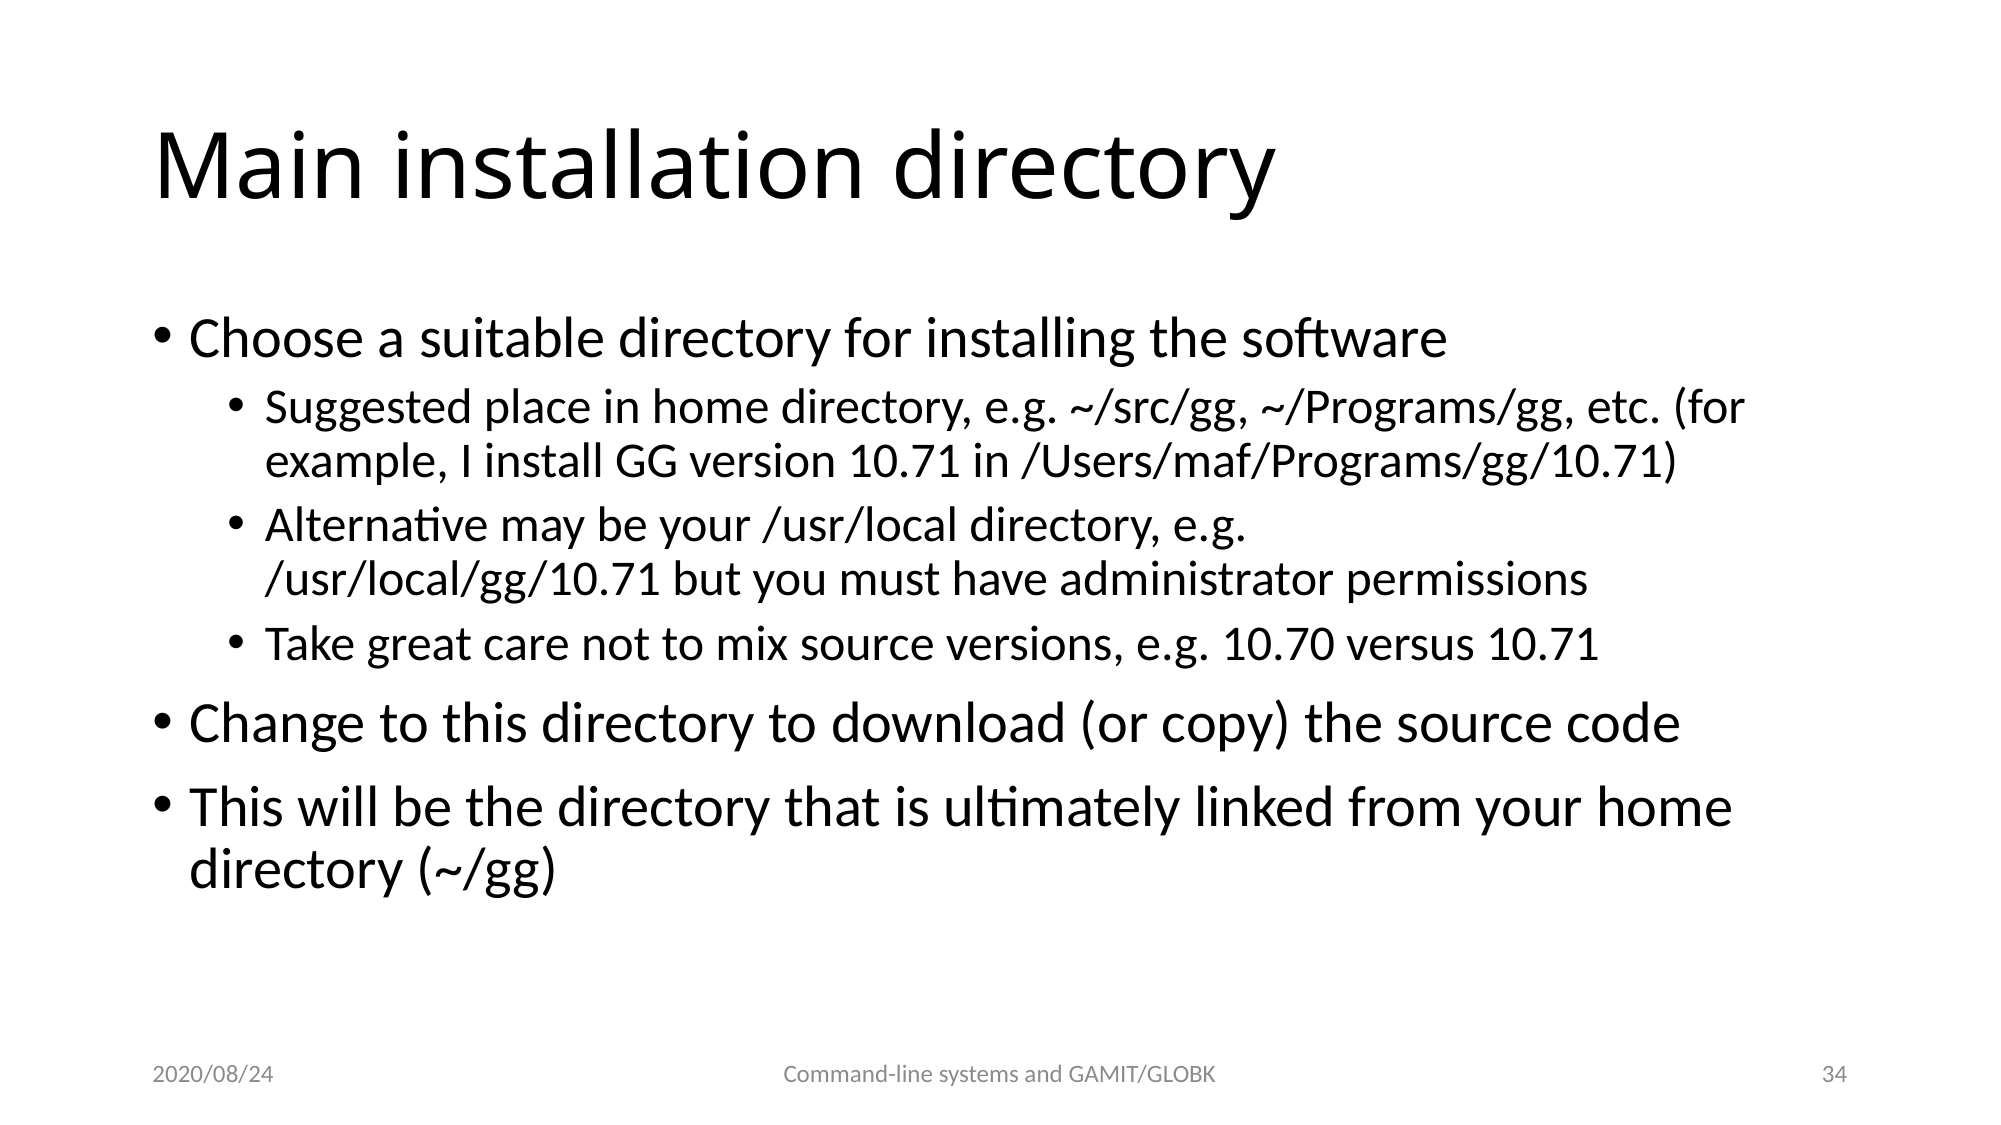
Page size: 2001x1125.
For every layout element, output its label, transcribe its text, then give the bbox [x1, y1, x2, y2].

footer Command-line systems and GAMIT/GLOBK [662, 1042, 1338, 1103]
title Main installation directory [137, 59, 1863, 278]
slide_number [137, 1042, 588, 1103]
slide_number 33 [1412, 1042, 1863, 1103]
list Choose a suitable directory for installing the software Suggested place in home directory, e.g. ~/src/gg, ~/Programs/gg, etc. (for example, I install GG version 10.71 in /Users/maf/Programs/gg/10.71) Alternative may be your /usr/local directory, e.g. /usr/local/gg/10.71 but you must have administrator permissions Take great care not to mix source versions, e.g. 10.70 versus 10.71 Change to this directory to download (or copy) the source code This will be the directory that is ultimately linked from your home directory (~/gg) [137, 299, 1863, 1014]
